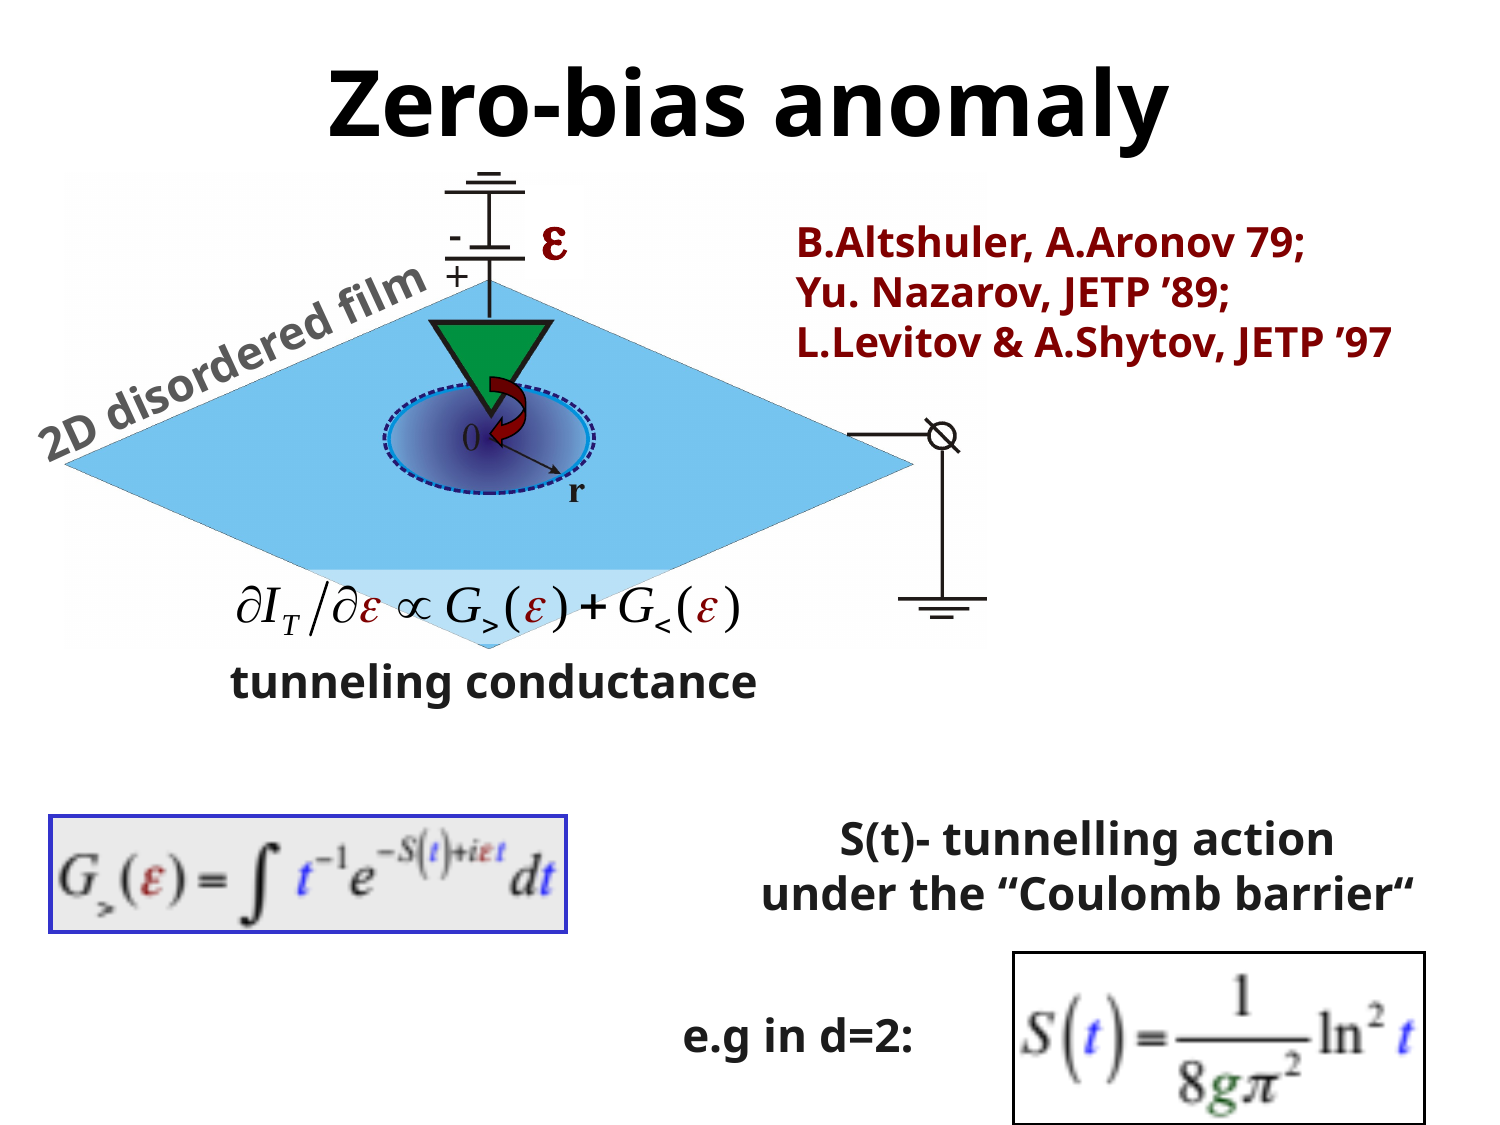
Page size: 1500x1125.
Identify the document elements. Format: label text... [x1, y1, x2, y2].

text_box Zero-bias anomaly [0, 0, 1500, 200]
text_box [53, 818, 564, 930]
text_box B.Altshuler, A.Aronov 79; Yu. Nazarov, JETP ’89; L.Levitov & A.Shytov, JETP ’97 [987, 208, 1430, 373]
text_box tunneling conductance [214, 649, 773, 715]
text_box S(t)- tunnelling action under the “Coulomb barrier“ [745, 802, 1441, 928]
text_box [1014, 953, 1424, 1123]
picture [64, 172, 987, 649]
text_box 2D disordered film [12, 398, 64, 486]
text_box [228, 569, 752, 644]
text_box e.g in d=2: [667, 999, 929, 1070]
